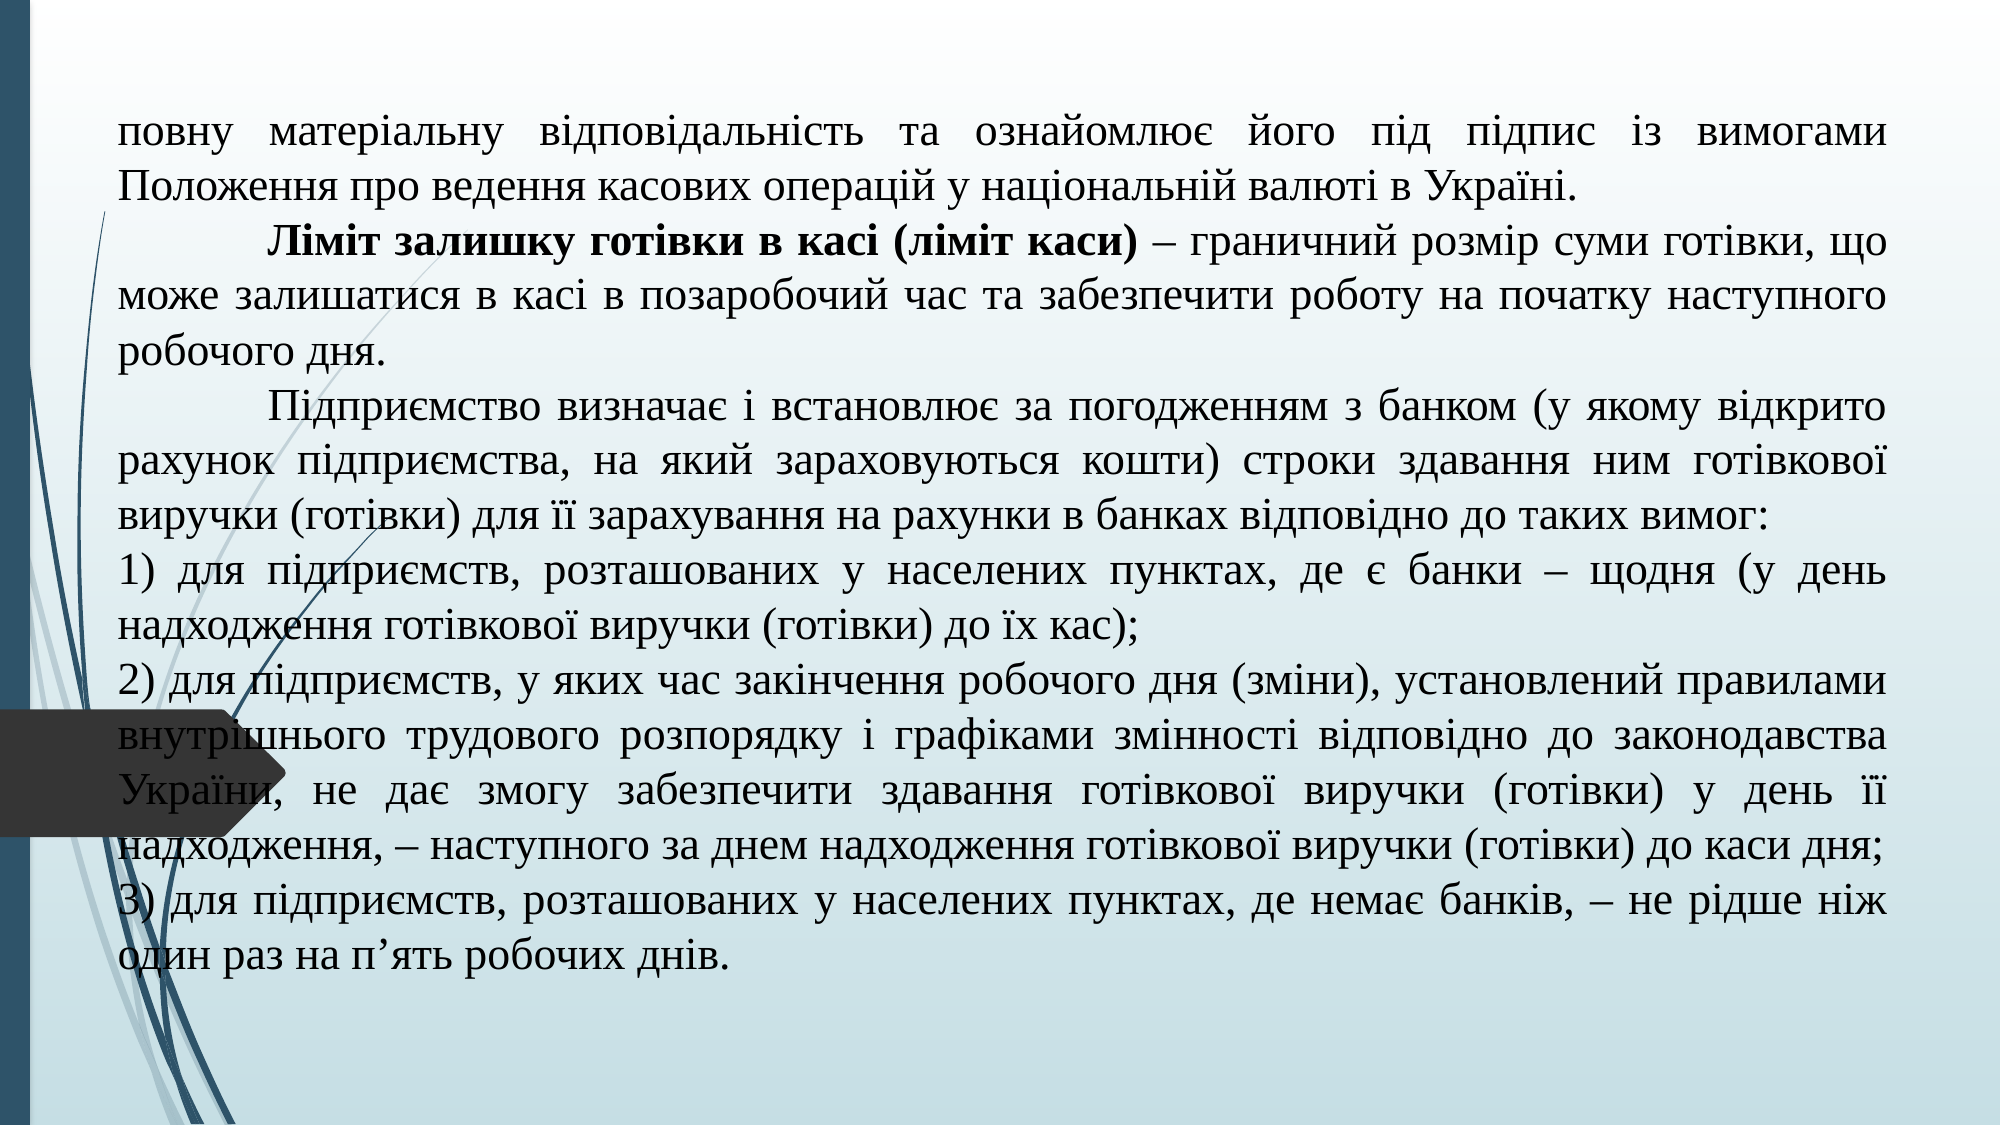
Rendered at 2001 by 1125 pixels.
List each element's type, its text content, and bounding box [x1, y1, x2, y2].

subtitle повну матеріальну відповідальність та ознайомлює його під підпис із вимогами Положення про ведення касових операцій у національній валюті в Україні. Ліміт залишку готівки в касі (ліміт каси) – граничний розмір суми готівки, що може залишатися в касі в позаробочий час та забезпечити роботу на початку наступного робочого дня. Підприємство визначає і встановлює за погодженням з банком (у якому відкрито рахунок підприємства, на який зараховуються кошти) строки здавання ним готівкової виручки (готівки) для її зарахування на рахунки в банках відповідно до таких вимог: 1) для підприємств, розташованих у населених пунктах, де є банки – щодня (у день надходження готівкової виручки (готівки) до їх кас); 2) для підприємств, у яких час закінчення робочого дня (зміни), установлений правилами внутрішнього трудового розпорядку і графіками змінності відповідно до законодавства України, не дає змогу забезпечити здавання готівкової виручки (готівки) у день її надходження, – наступного за днем надходження готівкової виручки (готівки) до каси дня; 3) для підприємств, розташованих у населених пунктах, де немає банків, – не рідше ніж один раз на п’ять робочих днів. [102, 92, 1904, 1027]
